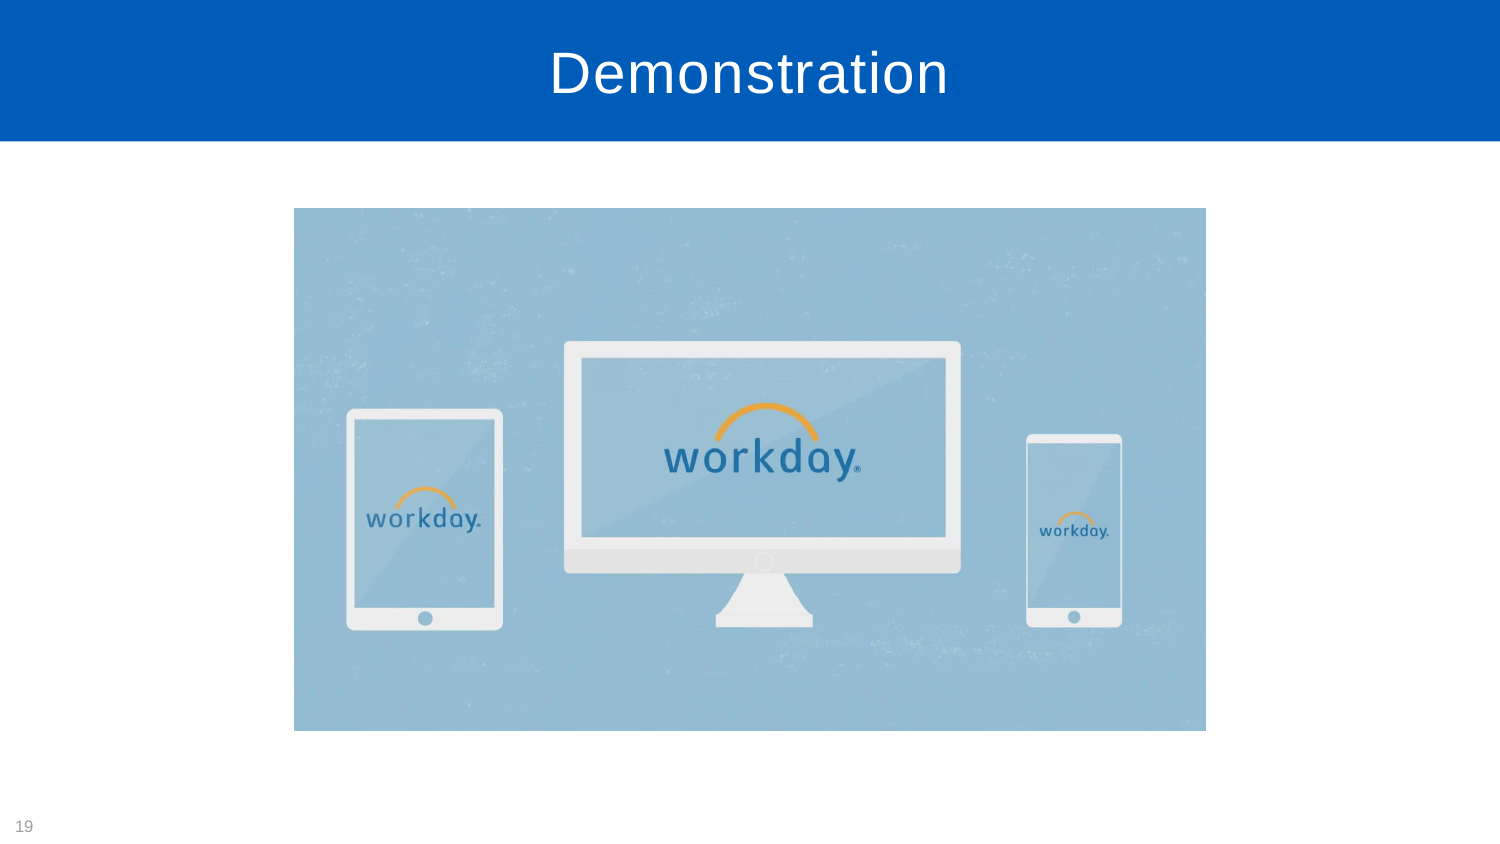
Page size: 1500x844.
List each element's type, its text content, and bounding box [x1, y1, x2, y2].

picture [294, 208, 1206, 732]
title Demonstration [0, 0, 1500, 142]
footer 19 [0, 798, 507, 844]
